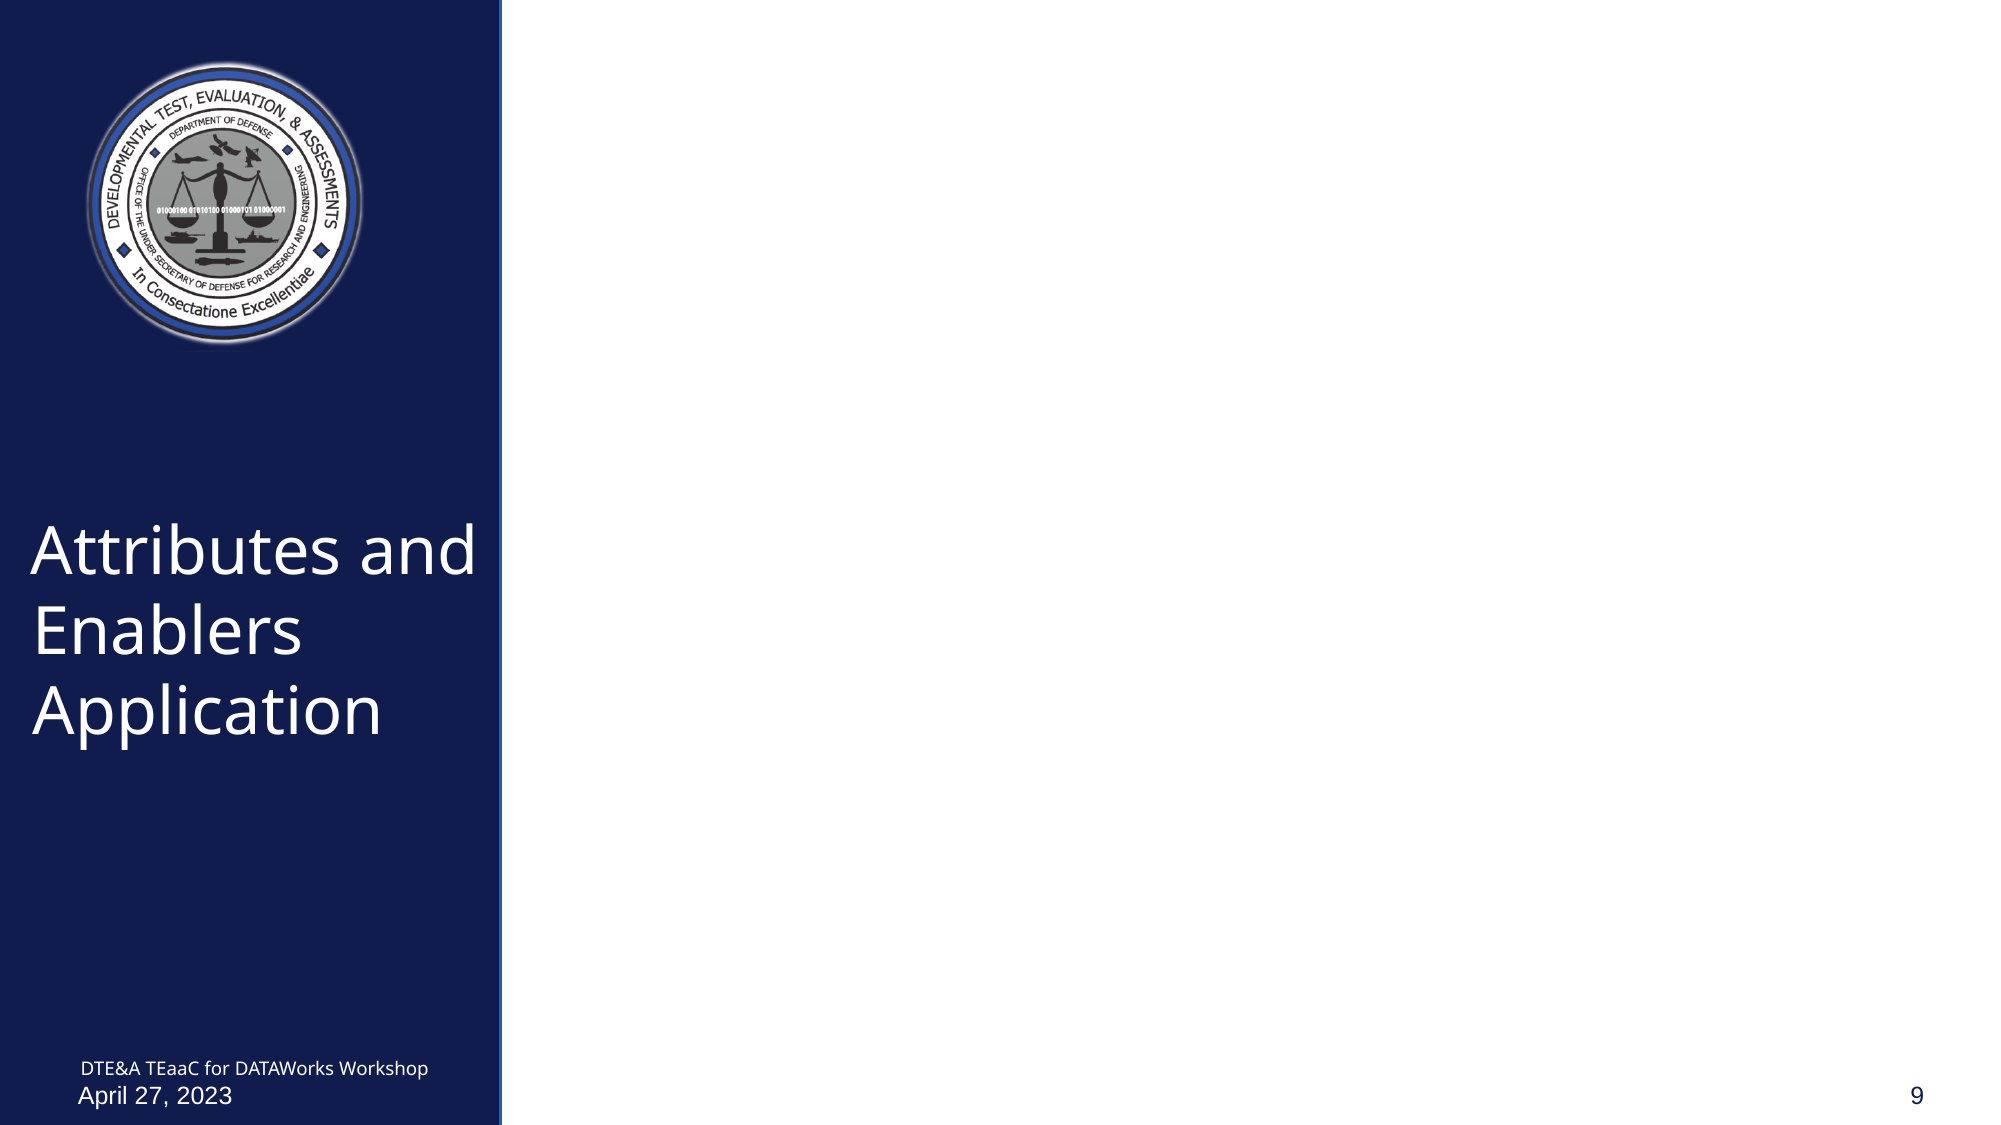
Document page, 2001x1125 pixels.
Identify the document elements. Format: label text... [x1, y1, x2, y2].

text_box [81, 51, 377, 352]
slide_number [63, 1065, 438, 1125]
slide_number 9 [1834, 1065, 1940, 1125]
title Attributes and Enablers Application [0, 403, 501, 853]
